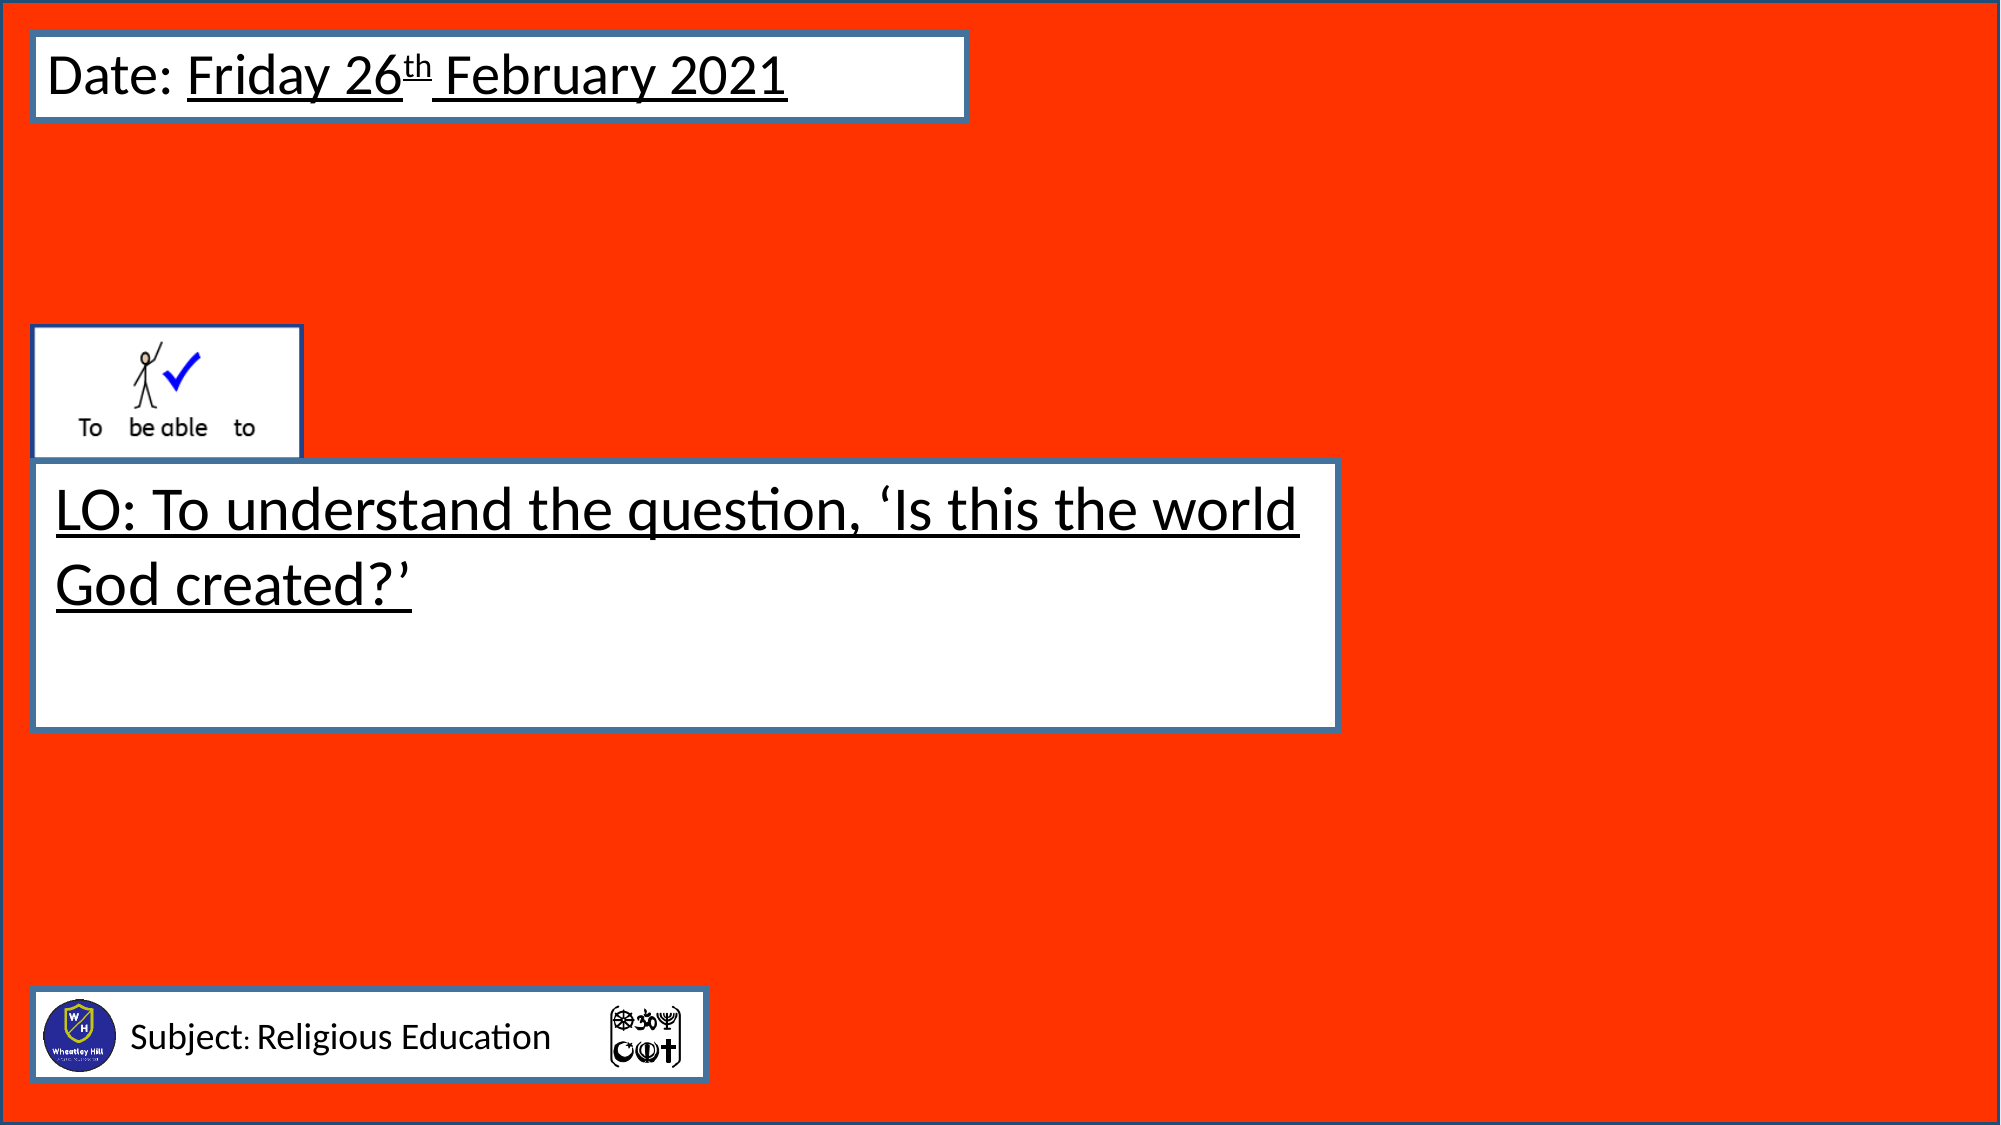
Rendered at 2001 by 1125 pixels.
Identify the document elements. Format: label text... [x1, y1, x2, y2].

picture [30, 324, 304, 461]
text_box [32, 460, 1339, 732]
picture [605, 999, 684, 1072]
text_box [0, 0, 2000, 1125]
text_box [32, 33, 968, 121]
text_box [32, 988, 707, 1081]
picture [43, 999, 116, 1072]
text_box Subject: Religious Education [116, 1004, 605, 1065]
text_box LO: To understand the question, ‘Is this the world God created?’ [40, 460, 1325, 625]
text_box Date: Friday 26th February 2021 [32, 28, 947, 114]
